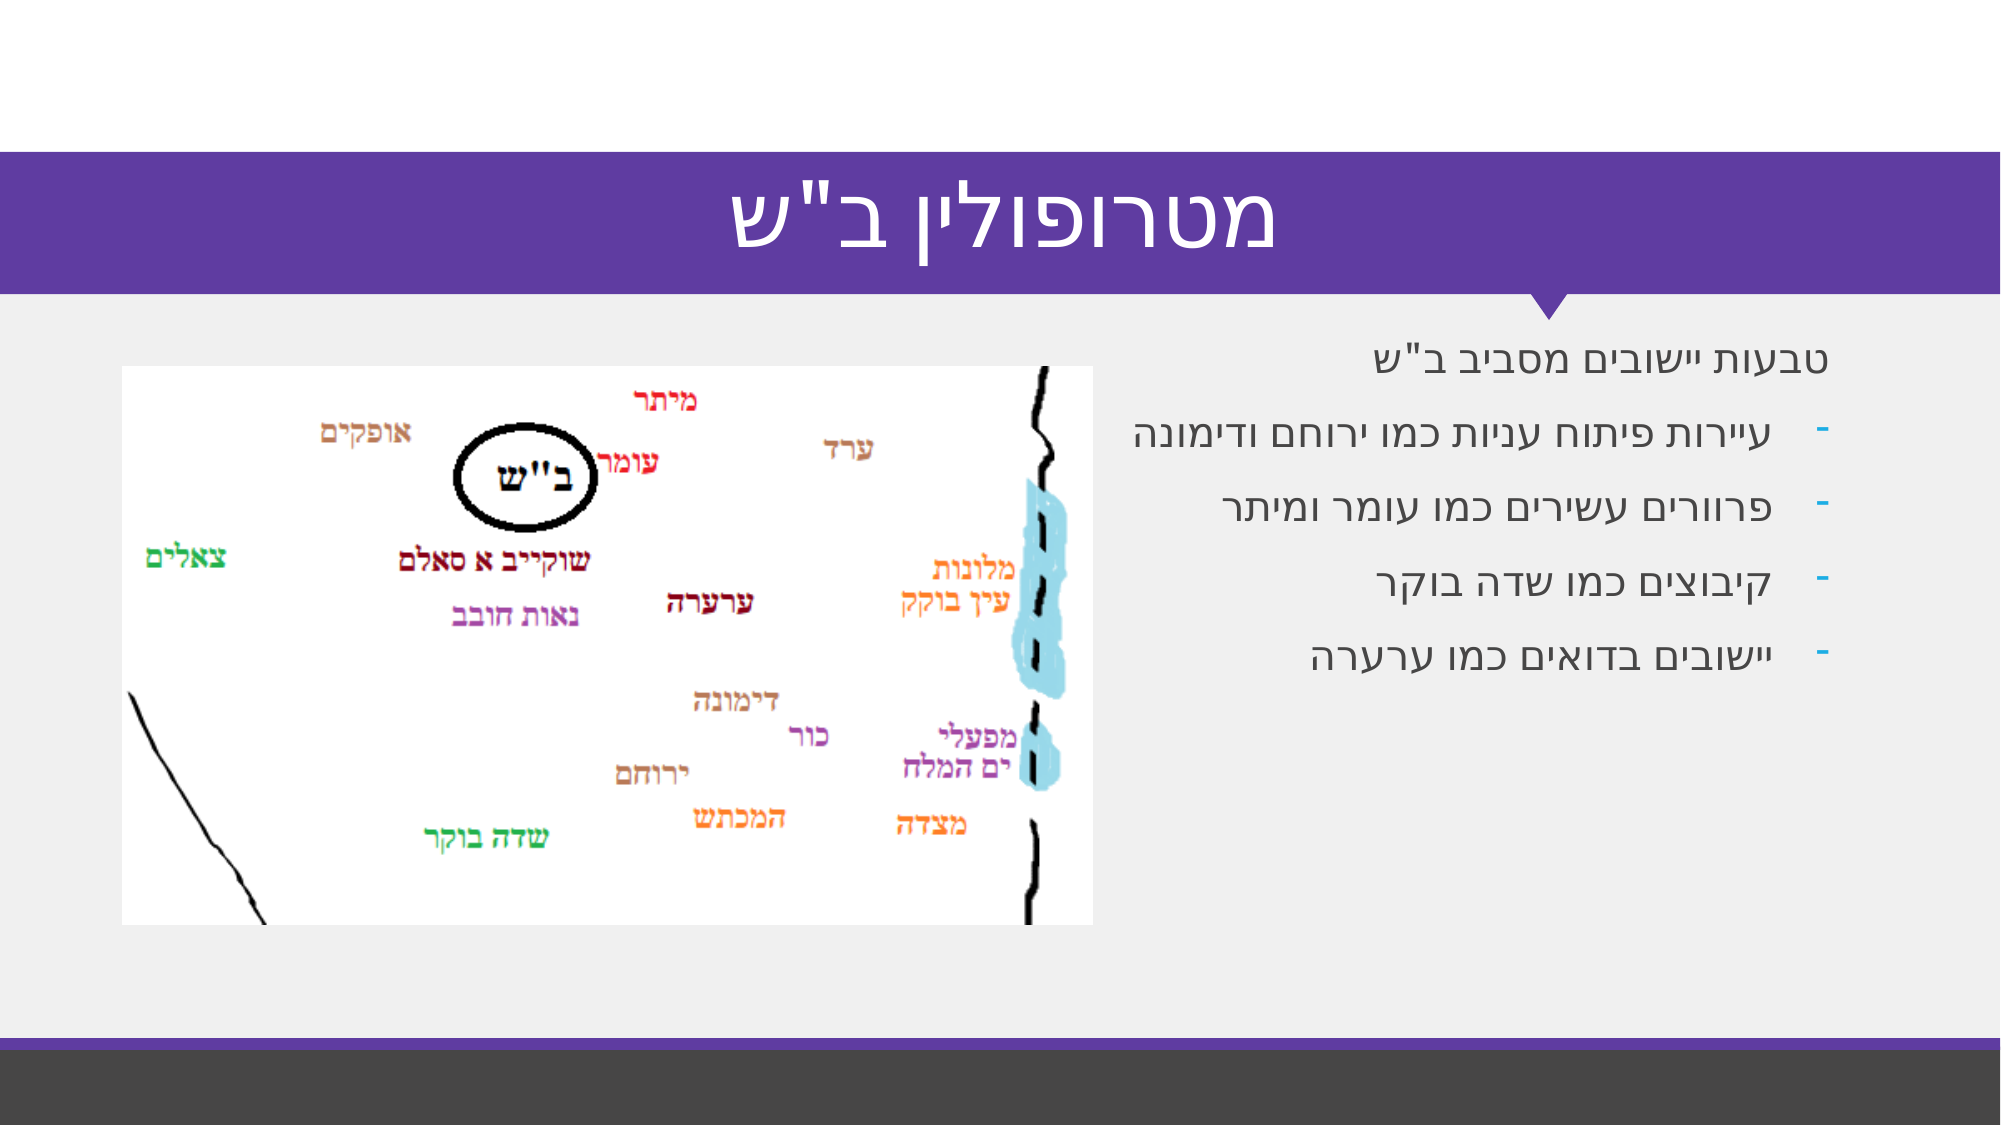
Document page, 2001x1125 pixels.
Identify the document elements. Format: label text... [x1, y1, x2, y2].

title מטרופולין ב"ש [180, 36, 1830, 275]
list טבעות יישובים מסביב ב"ש עיירות פיתוח עניות כמו ירוחם ודימונה פרוורים עשירים כמו עומר ומיתר קיבוצים כמו שדה בוקר יישובים בדואים כמו ערערה [180, 329, 1830, 963]
picture [121, 366, 1094, 926]
